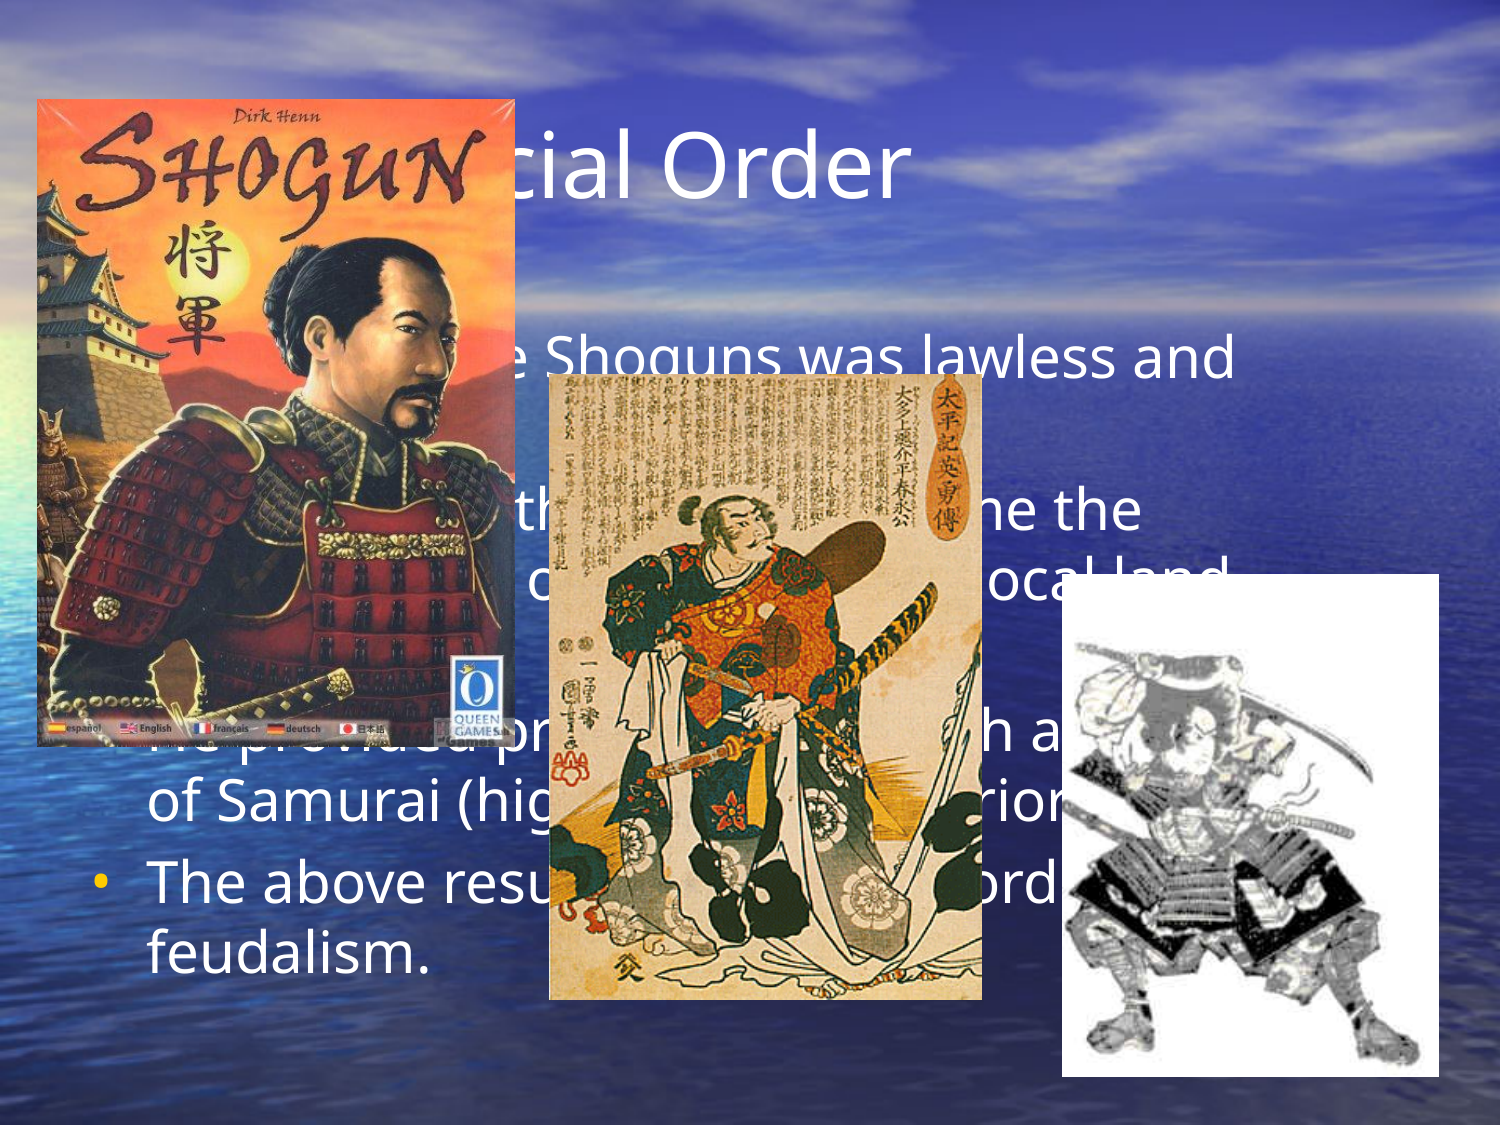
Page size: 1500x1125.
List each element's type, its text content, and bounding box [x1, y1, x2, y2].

title A New Social Order [75, 47, 1425, 275]
list Life under the Shoguns was lawless and violent. Protection of the people became the responsibility of the Daimyo – local land-owning lords. He provided protection through a small army of Samurai (highly trained warriors). The above resulted in a social order known as feudalism. [75, 312, 1425, 988]
picture [0, 0, 1500, 1125]
